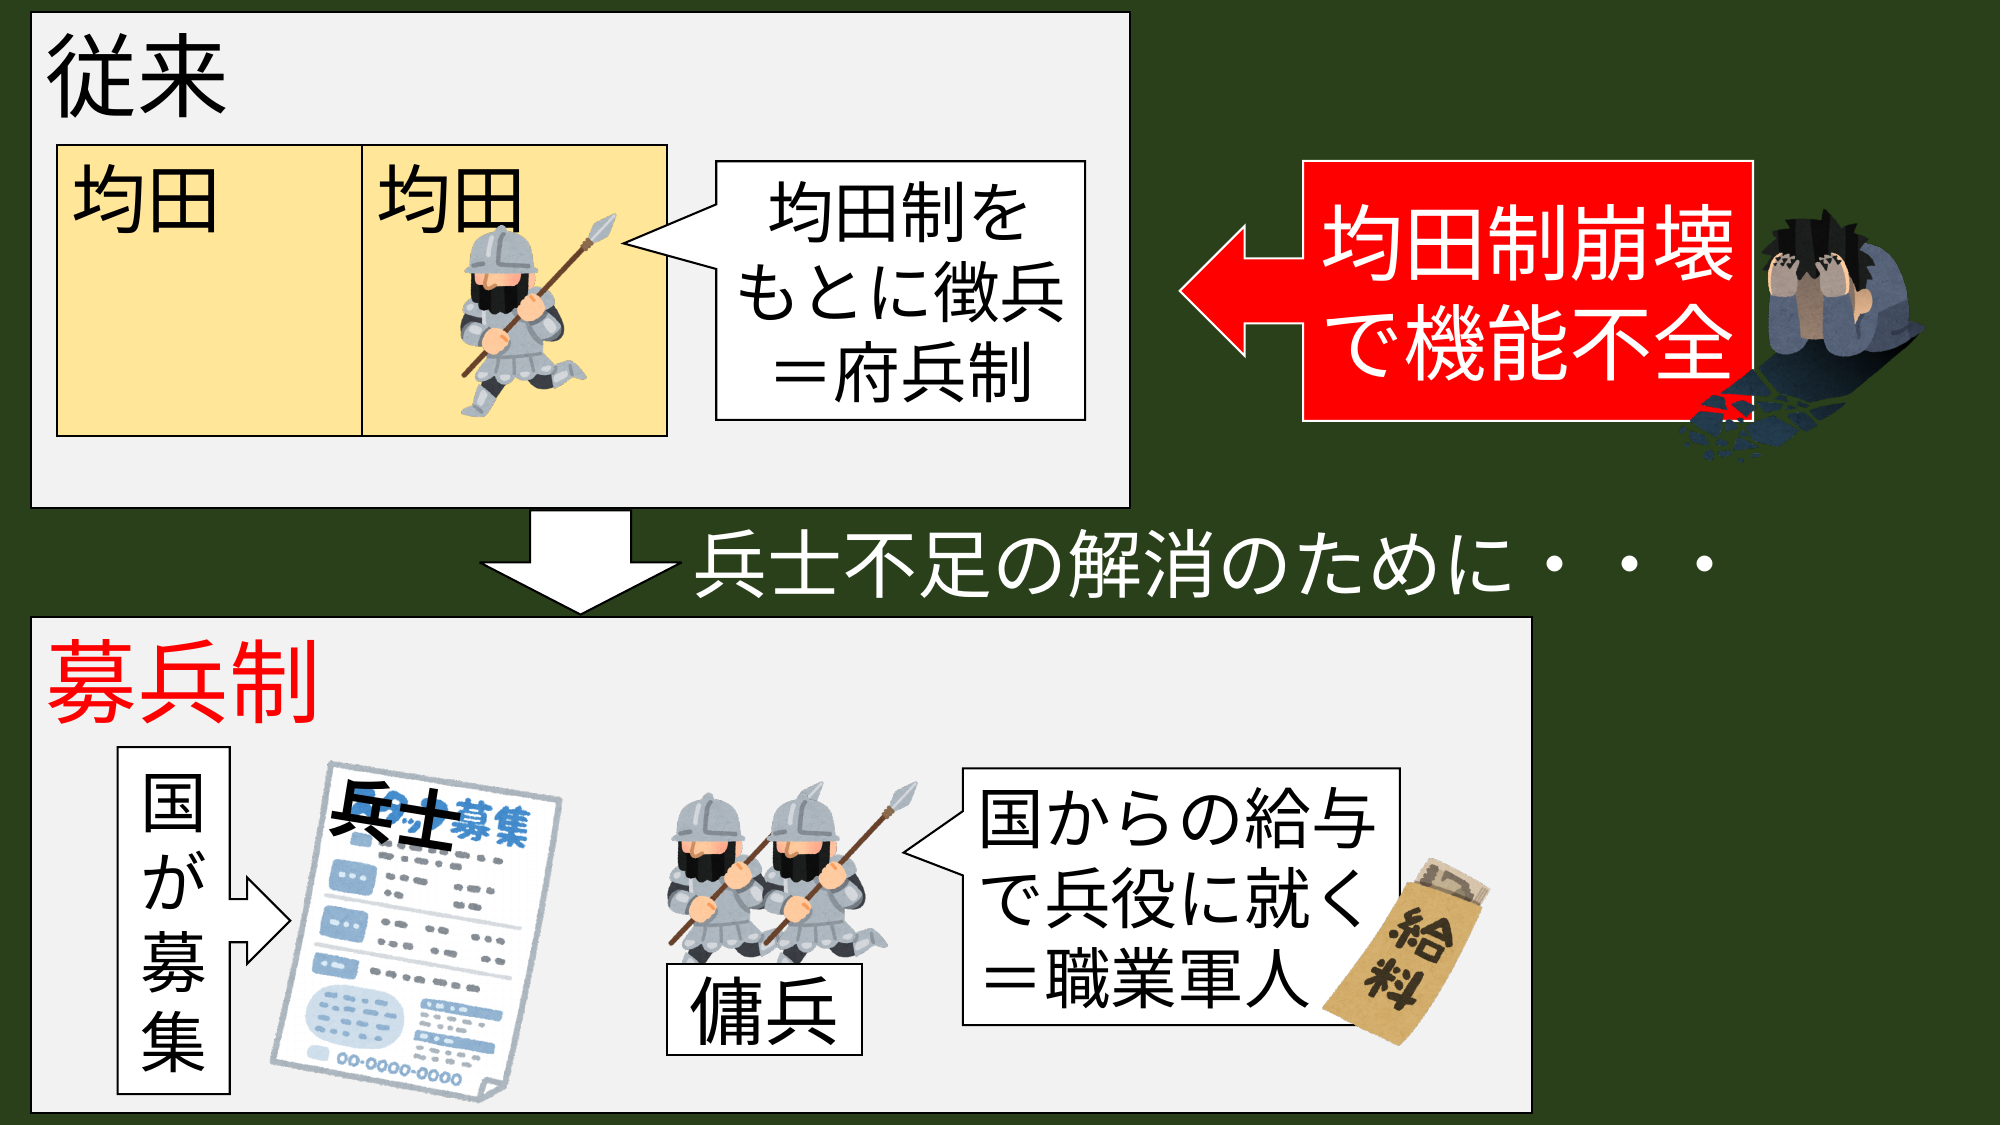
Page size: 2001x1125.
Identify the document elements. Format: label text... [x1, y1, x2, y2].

text_box 国からの給与で兵役に就く ＝職業軍人 [933, 767, 1401, 1027]
text_box 均田制を もとに徴兵 ＝府兵制 [632, 160, 1087, 421]
text_box 均田 [56, 144, 361, 437]
text_box 均田 [361, 144, 668, 437]
text_box 従来 [30, 11, 1131, 509]
picture [642, 776, 933, 993]
text_box 兵士不足の解消のために・・・ [677, 509, 1832, 615]
text_box 傭兵 [666, 993, 863, 1056]
picture [1316, 852, 1505, 1051]
text_box 国が募集 [116, 746, 246, 1096]
text_box 募兵制 [30, 616, 1533, 1114]
picture [1671, 205, 1934, 468]
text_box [246, 747, 586, 1114]
picture [435, 208, 632, 425]
text_box 均田制崩壊で機能不全 [1178, 159, 1755, 422]
text_box [479, 509, 677, 616]
